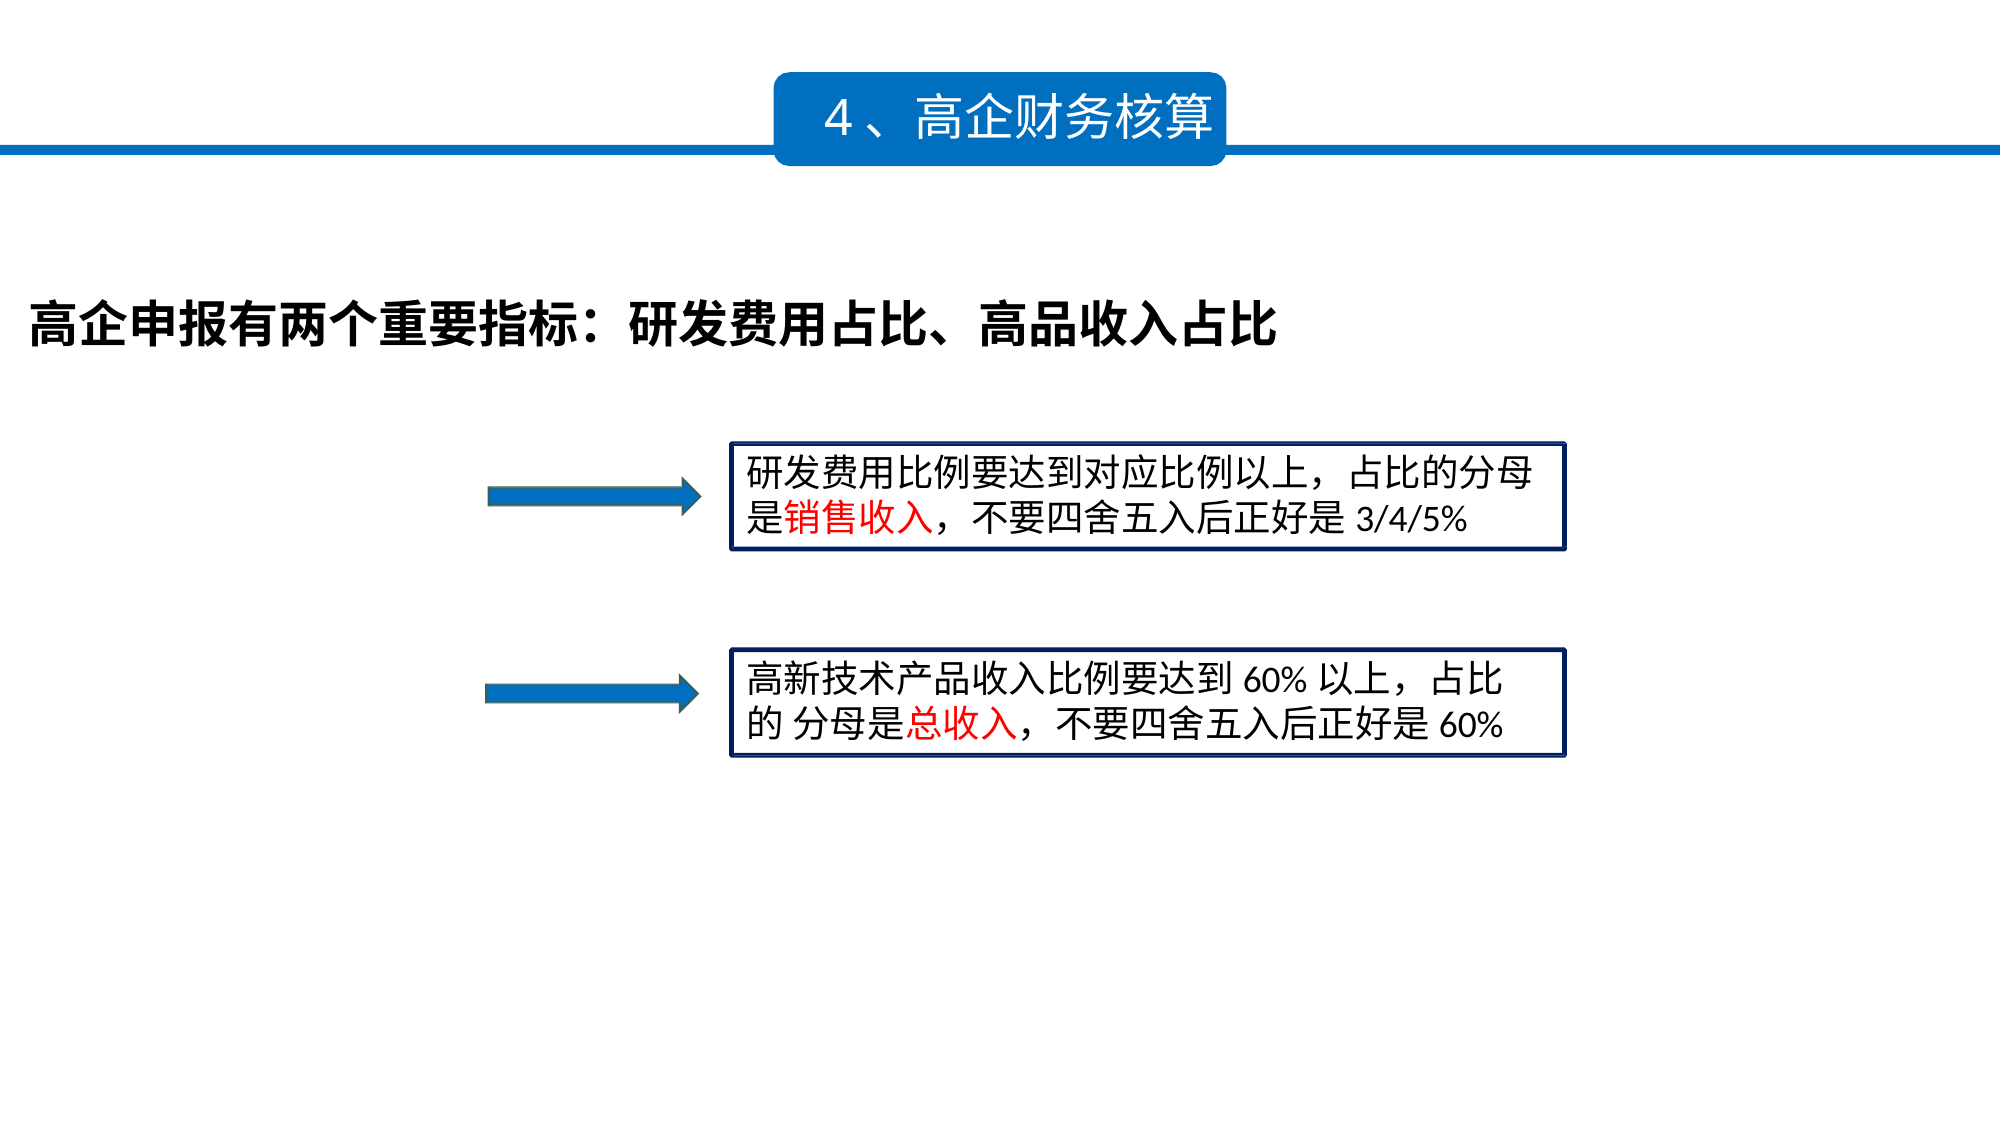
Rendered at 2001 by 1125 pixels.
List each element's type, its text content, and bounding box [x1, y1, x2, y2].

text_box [484, 673, 700, 714]
text_box 4、高企财务核算 [770, 83, 1267, 146]
text_box 高新技术产品收入比例要达到60%以上，占比的 分母是总收入，不要四舍五入后正好是60% [744, 653, 1526, 746]
text_box [0, 144, 2000, 167]
text_box [774, 72, 1226, 83]
text_box [729, 647, 1567, 758]
text_box 高企申报有两个重要指标：研发费用占比、高品收入占比 [13, 284, 1502, 388]
text_box [729, 441, 1567, 552]
text_box 研发费用比例要达到对应比例以上，占比的分母 是销售收入，不要四舍五入后正好是3/4/5% [744, 446, 1536, 539]
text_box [487, 476, 702, 517]
